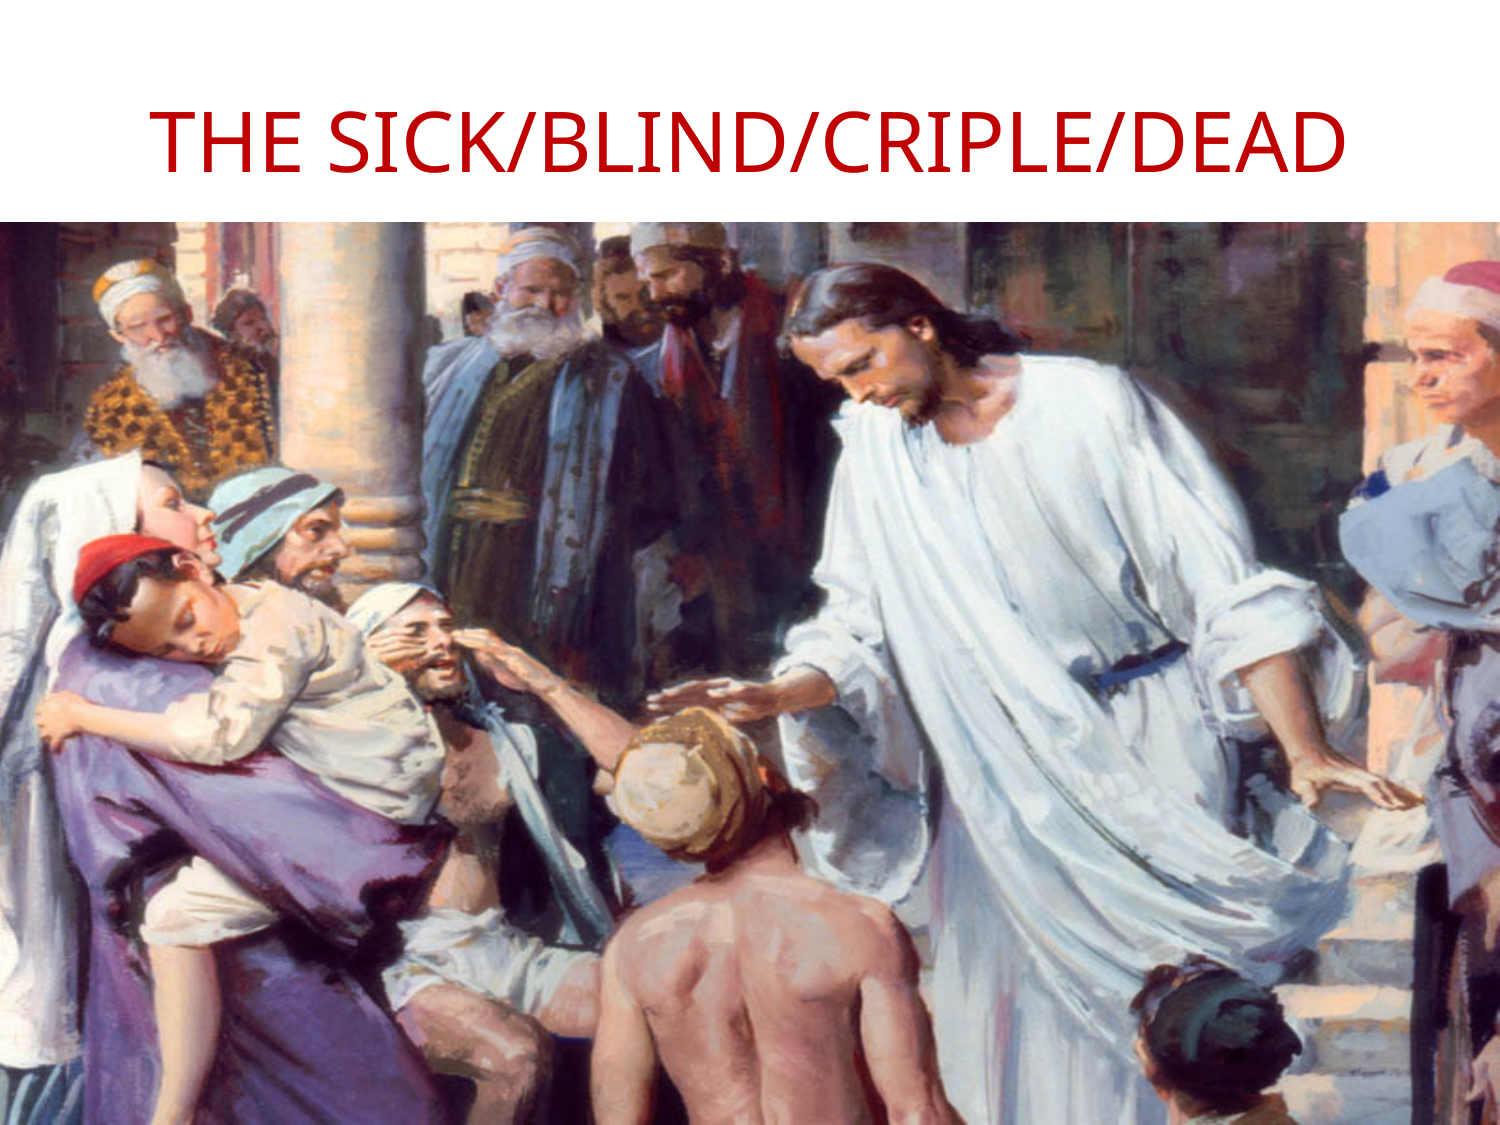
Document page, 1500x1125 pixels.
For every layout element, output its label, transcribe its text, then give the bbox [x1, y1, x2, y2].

title THE SICK/BLIND/CRIPLE/DEAD [75, 45, 1425, 220]
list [0, 222, 1500, 1125]
